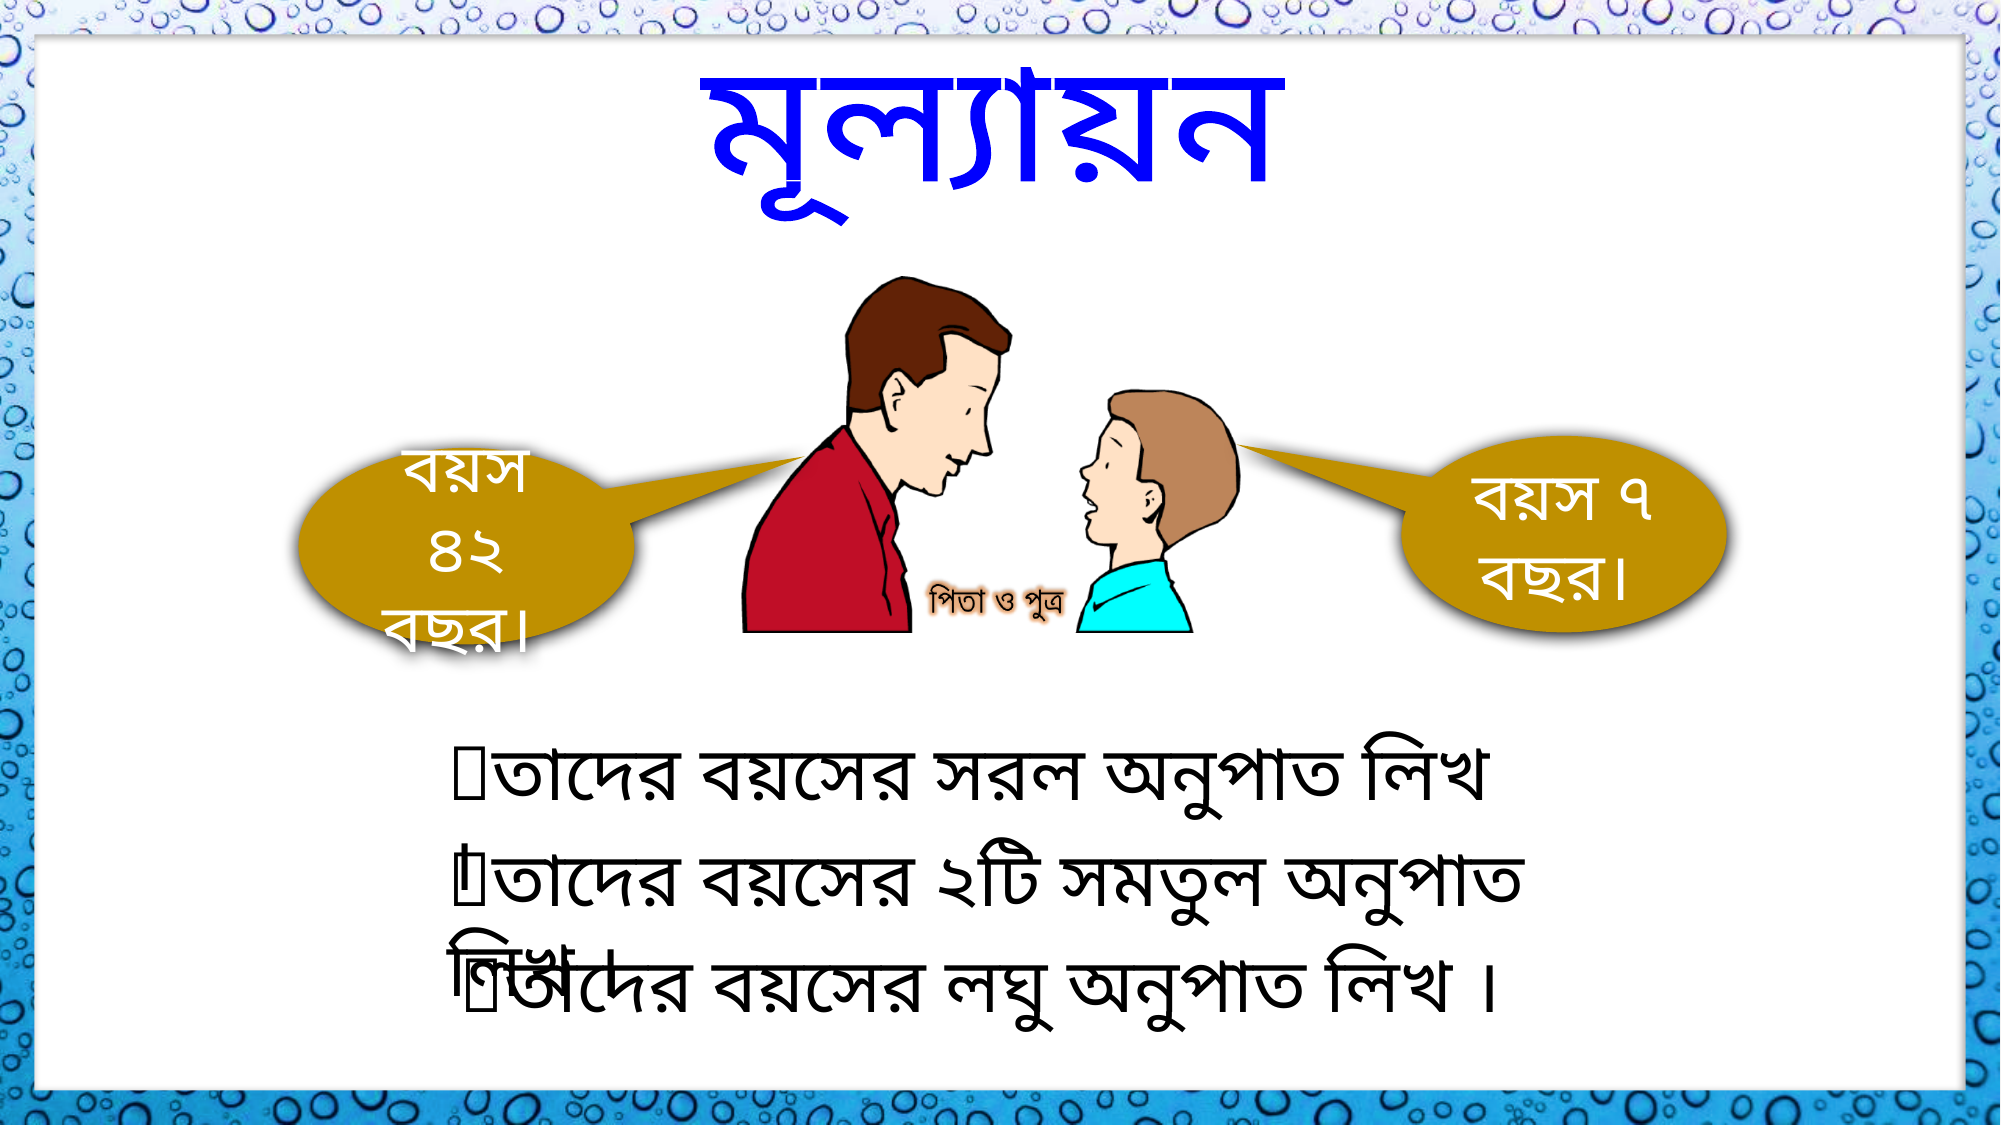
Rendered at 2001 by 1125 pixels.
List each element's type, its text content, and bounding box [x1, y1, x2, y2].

text_box বয়স ৭ বছর। [1246, 434, 1728, 634]
text_box বয়স ৪২ বছর। [297, 446, 740, 646]
picture [1412, 1112, 1421, 1120]
text_box তাদের বয়সের সরল অনুপাত লিখ । [432, 718, 1553, 824]
text_box তাদের বয়সের ২টি সমতুল অনুপাত লিখ । [432, 824, 1553, 1019]
picture [0, 0, 2000, 1125]
text_box তাদের বয়সের লঘু অনুপাত লিখ । [444, 930, 1565, 1036]
